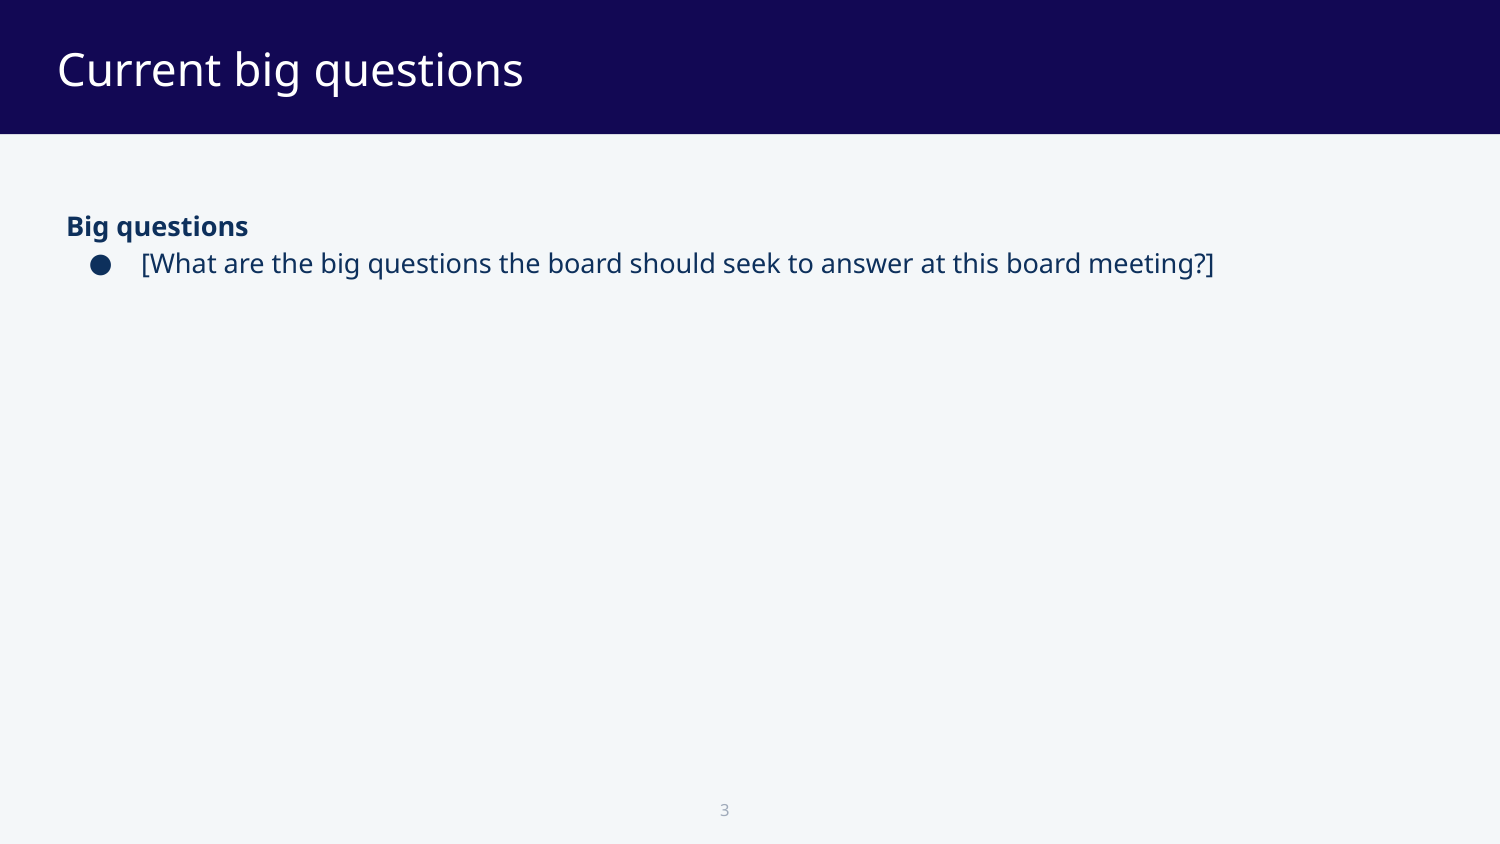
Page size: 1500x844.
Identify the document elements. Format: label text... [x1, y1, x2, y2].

slide_number 3 [396, 779, 1055, 844]
list Big questions [What are the big questions the board should seek to answer at this board meeting?] [51, 189, 1449, 684]
title Current big questions [41, 25, 1440, 120]
